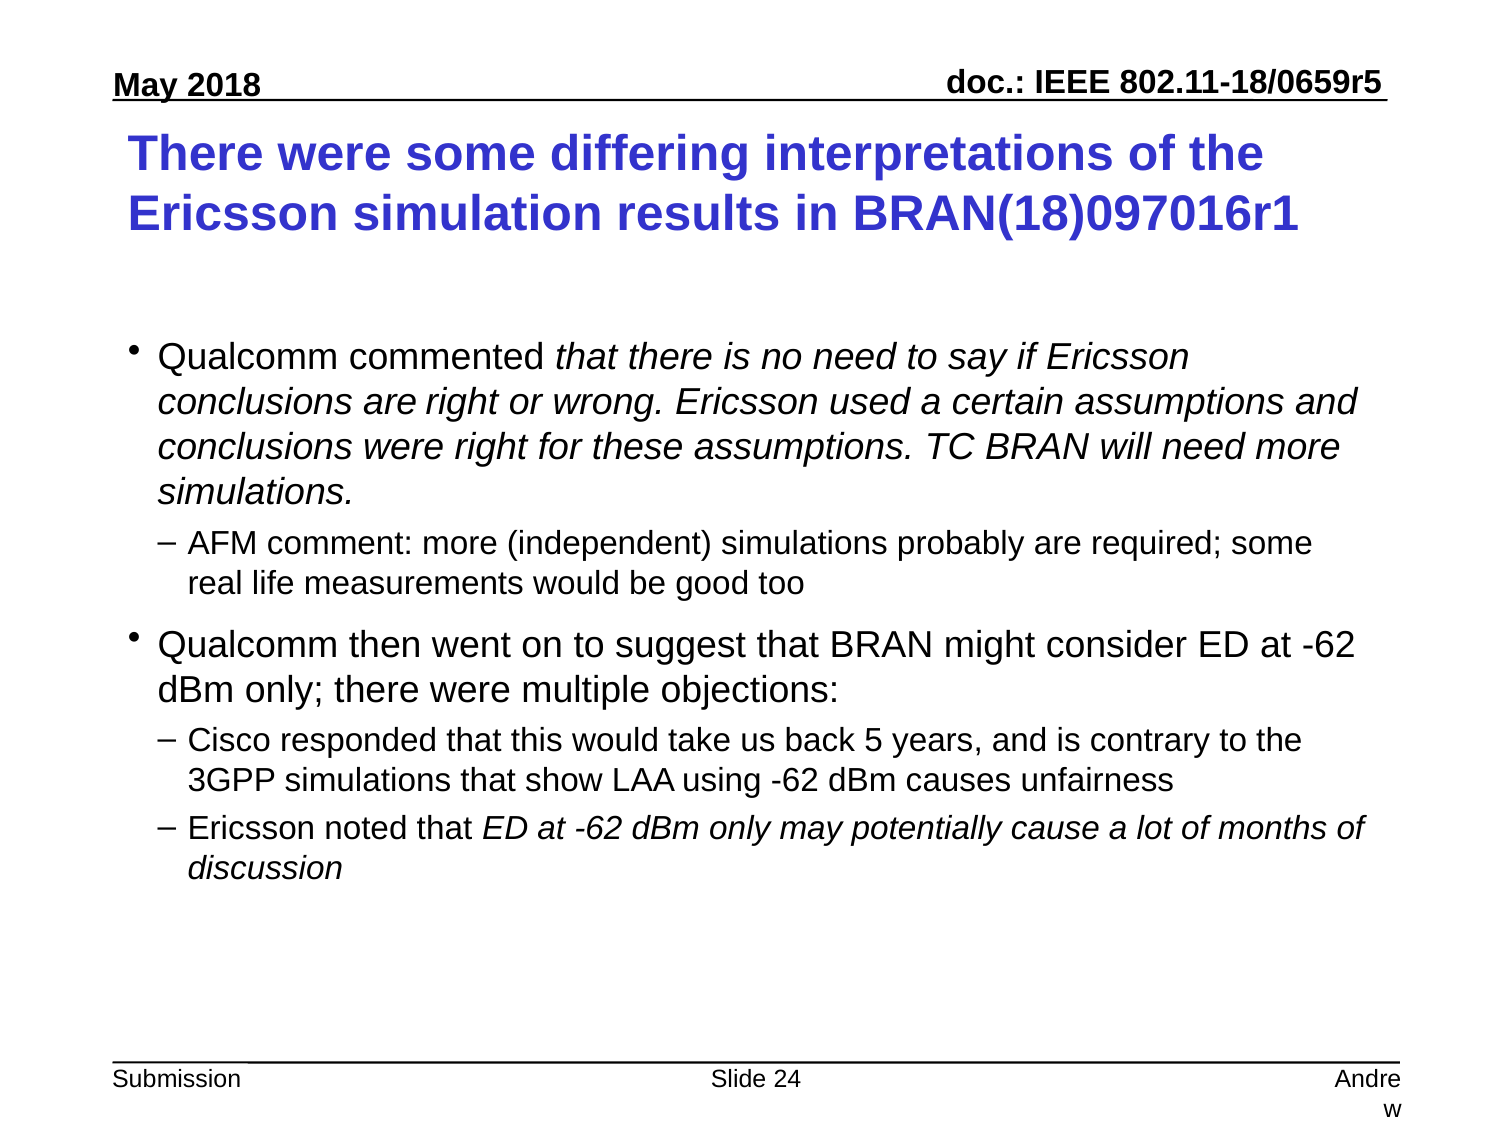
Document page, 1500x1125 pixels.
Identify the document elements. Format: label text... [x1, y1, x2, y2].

footer Andrew Myles, Cisco [1320, 1061, 1402, 1093]
title There were some differing interpretations of the Ericsson simulation results in BRAN(18)097016r1 [112, 112, 1388, 288]
slide_number Slide 24 [709, 1061, 803, 1093]
list Qualcomm commented that there is no need to say if Ericsson conclusions are right or wrong. Ericsson used a certain assumptions and conclusions were right for these assumptions. TC BRAN will need more simulations. AFM comment: more (independent) simulations probably are required; some real life measurements would be good too Qualcomm then went on to suggest that BRAN might consider ED at -62 dBm only; there were multiple objections: Cisco responded that this would take us back 5 years, and is contrary to the 3GPP simulations that show LAA using -62 dBm causes unfairness Ericsson noted that ED at -62 dBm only may potentially cause a lot of months of discussion [112, 324, 1388, 1000]
